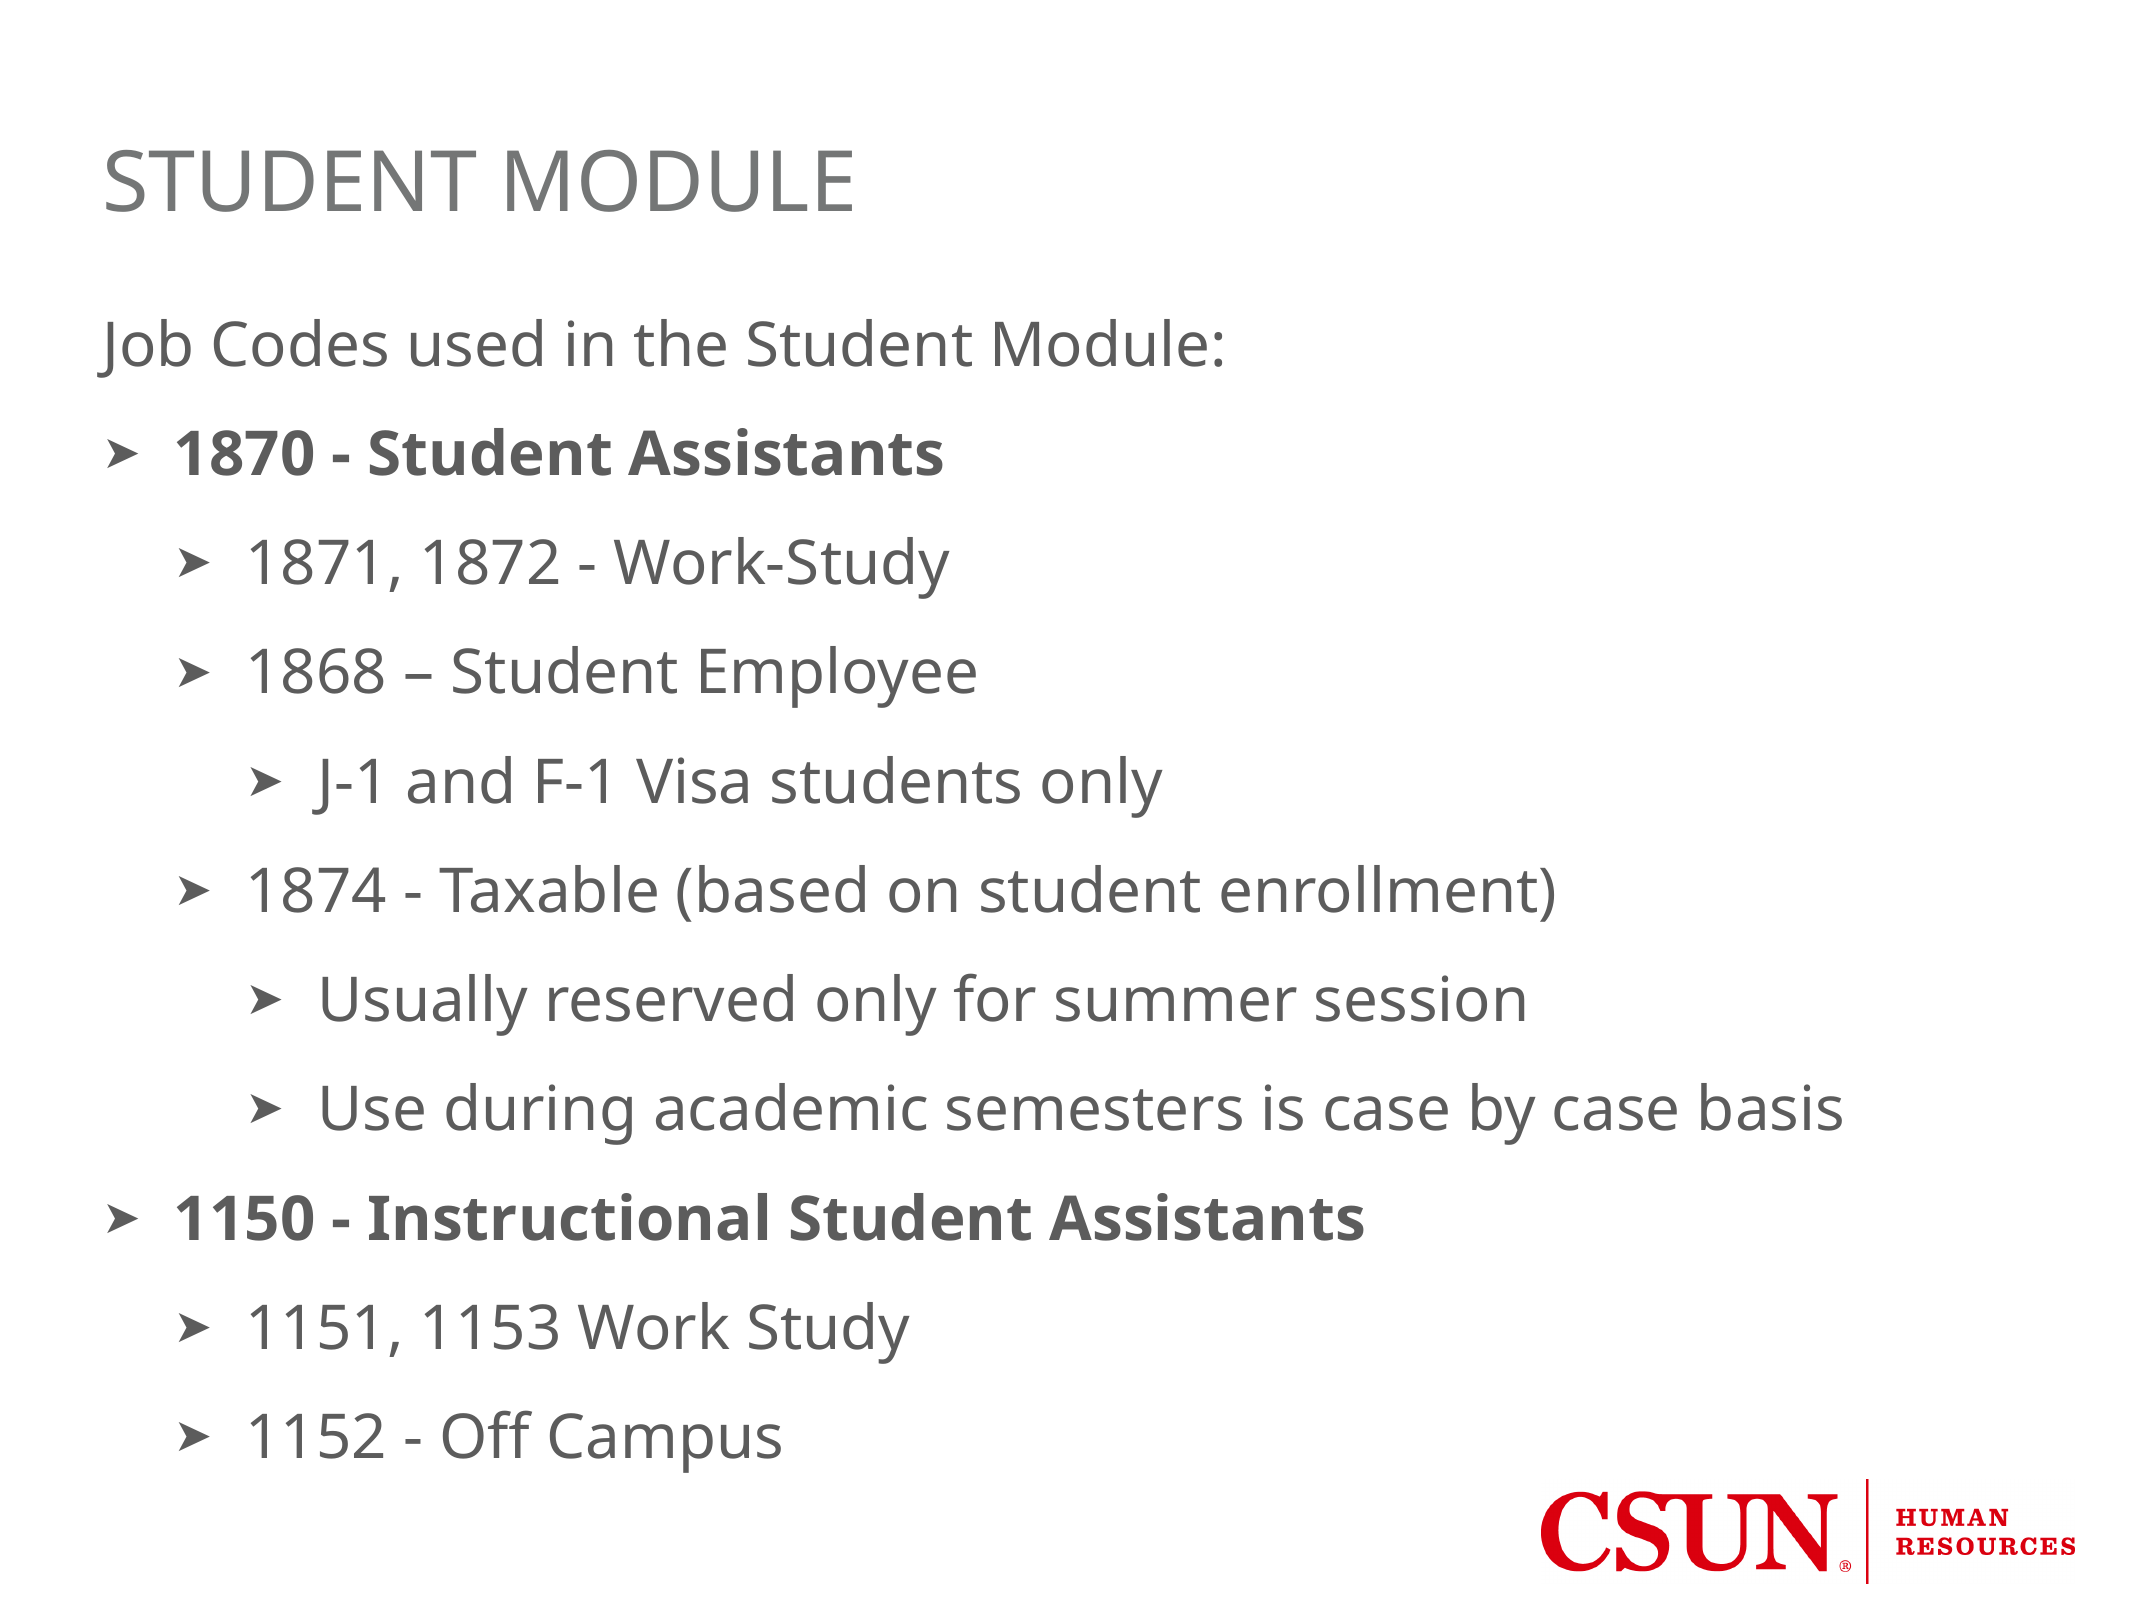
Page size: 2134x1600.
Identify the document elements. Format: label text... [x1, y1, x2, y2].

list Job Codes used in the Student Module: 1870 - Student Assistants 1871, 1872 - Work-Study 1868 – Student Employee J-1 and F-1 Visa students only 1874 - Taxable (based on student enrollment) Usually reserved only for summer session Use during academic semesters is case by case basis 1150 - Instructional Student Assistants 1151, 1153 Work Study 1152 - Off Campus [93, 295, 2041, 1482]
picture [1541, 1479, 2075, 1584]
title Student Module [93, 118, 2041, 238]
